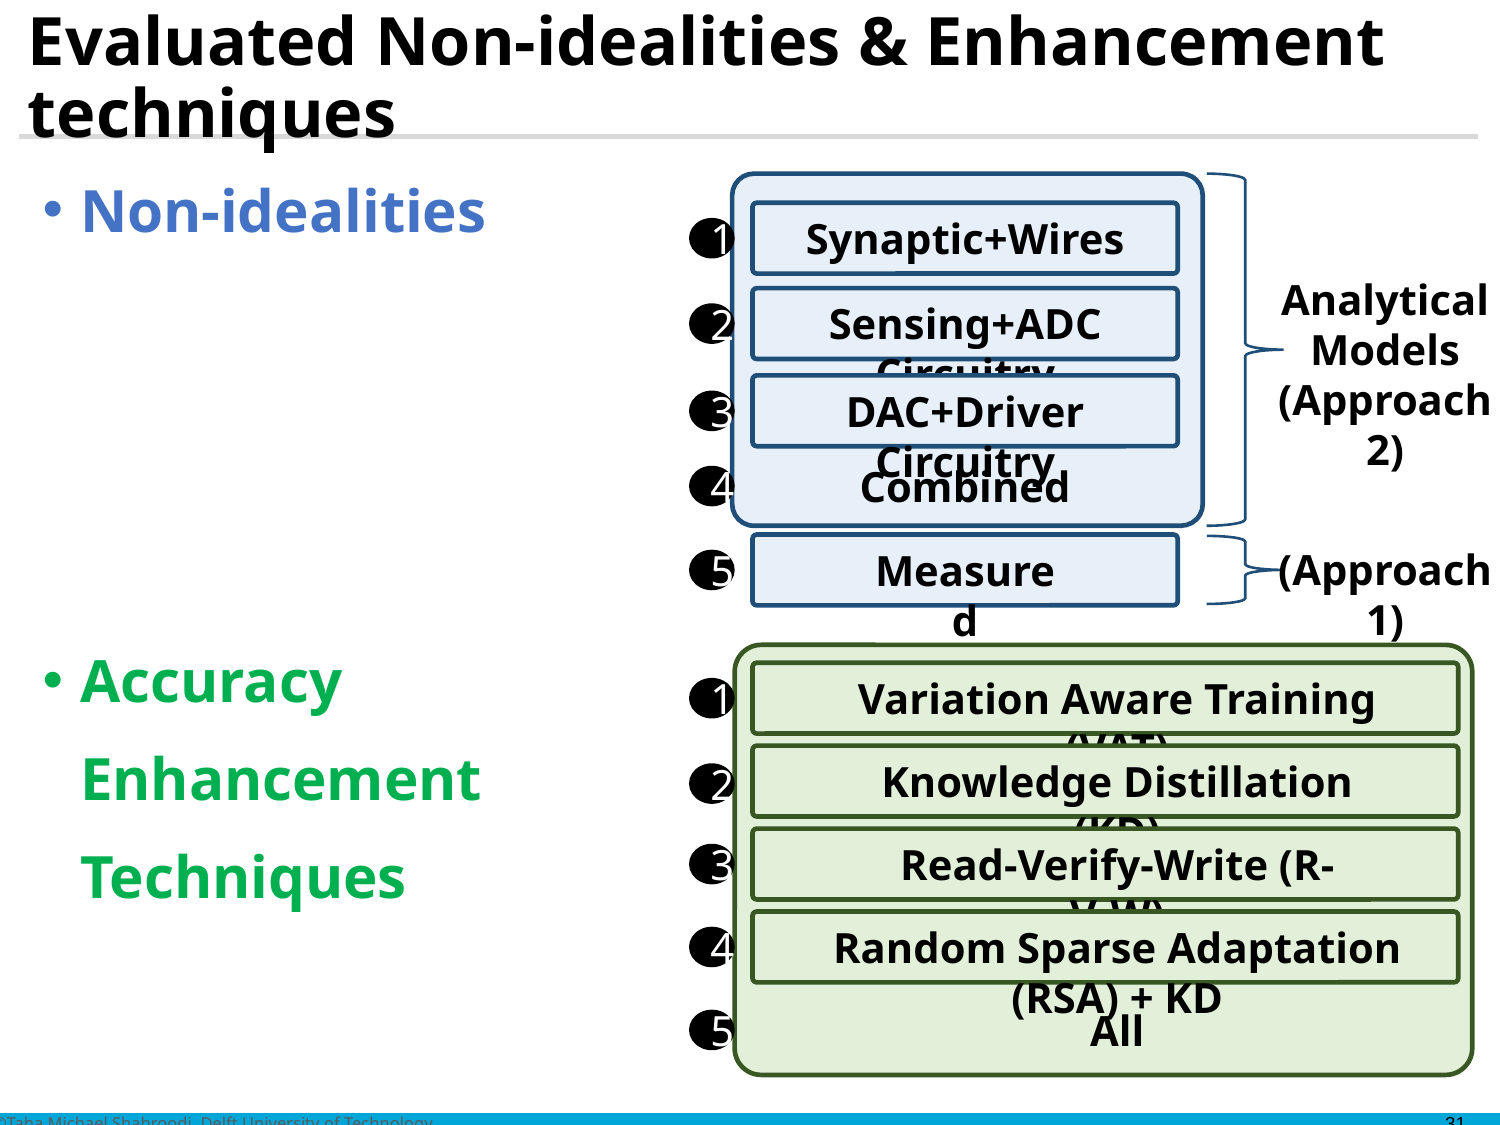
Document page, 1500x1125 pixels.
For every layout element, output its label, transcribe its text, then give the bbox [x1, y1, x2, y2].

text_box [688, 644, 1473, 1076]
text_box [688, 173, 1203, 526]
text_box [688, 202, 1179, 274]
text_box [688, 287, 1179, 360]
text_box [688, 375, 1179, 447]
title Evaluated Non-idealities & Enhancement techniques [27, 21, 1487, 138]
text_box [688, 745, 1459, 817]
text_box Non-idealities [27, 138, 1487, 252]
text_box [688, 662, 1459, 734]
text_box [1206, 535, 1500, 605]
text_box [688, 911, 1459, 983]
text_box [688, 534, 1179, 606]
text_box Accuracy Enhancement Techniques [27, 609, 677, 928]
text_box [688, 828, 1459, 900]
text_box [1206, 173, 1500, 526]
